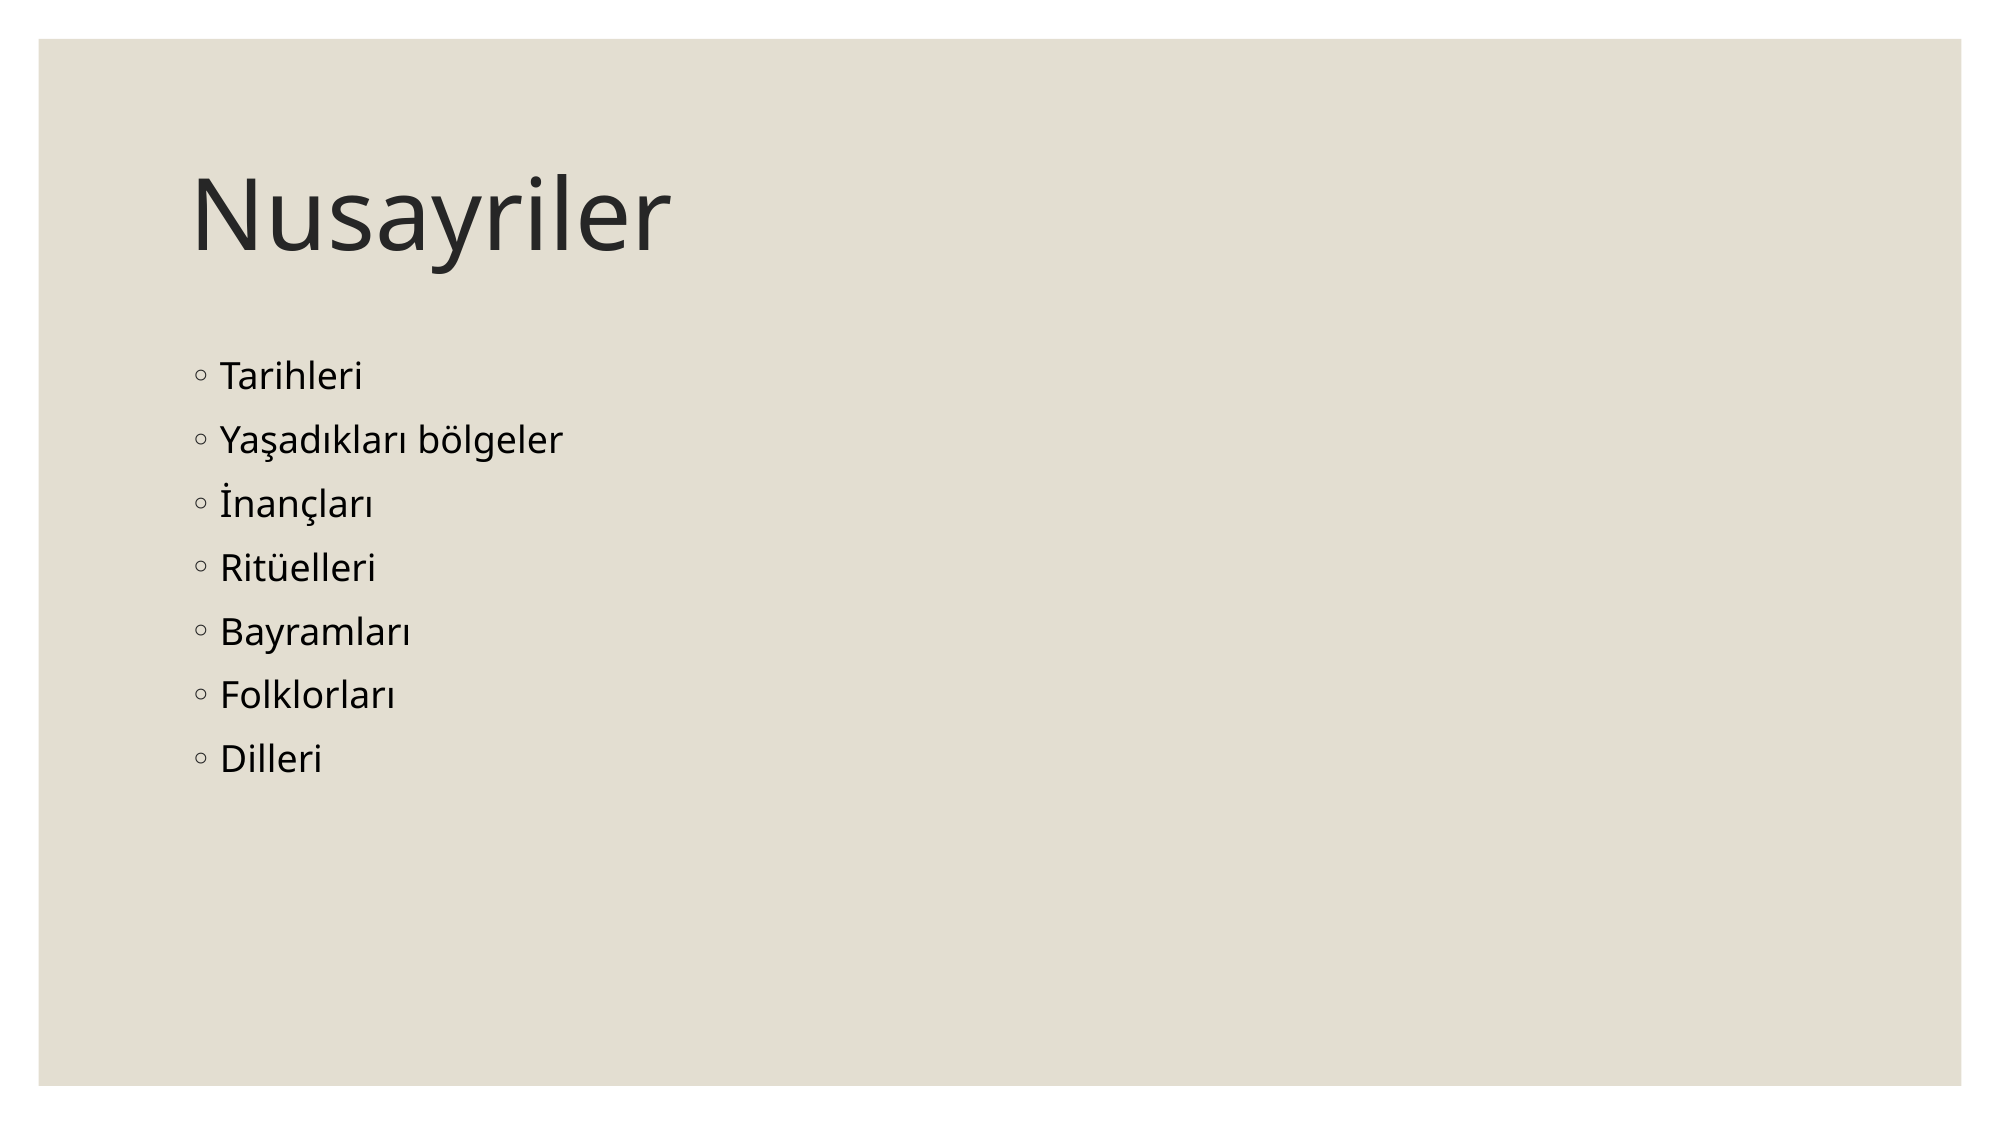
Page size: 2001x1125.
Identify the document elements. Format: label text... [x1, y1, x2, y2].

list Tarihleri Yaşadıkları bölgeler İnançları Ritüelleri Bayramları Folklorları Dilleri [174, 345, 1825, 990]
title Nusayriler [174, 105, 1825, 331]
